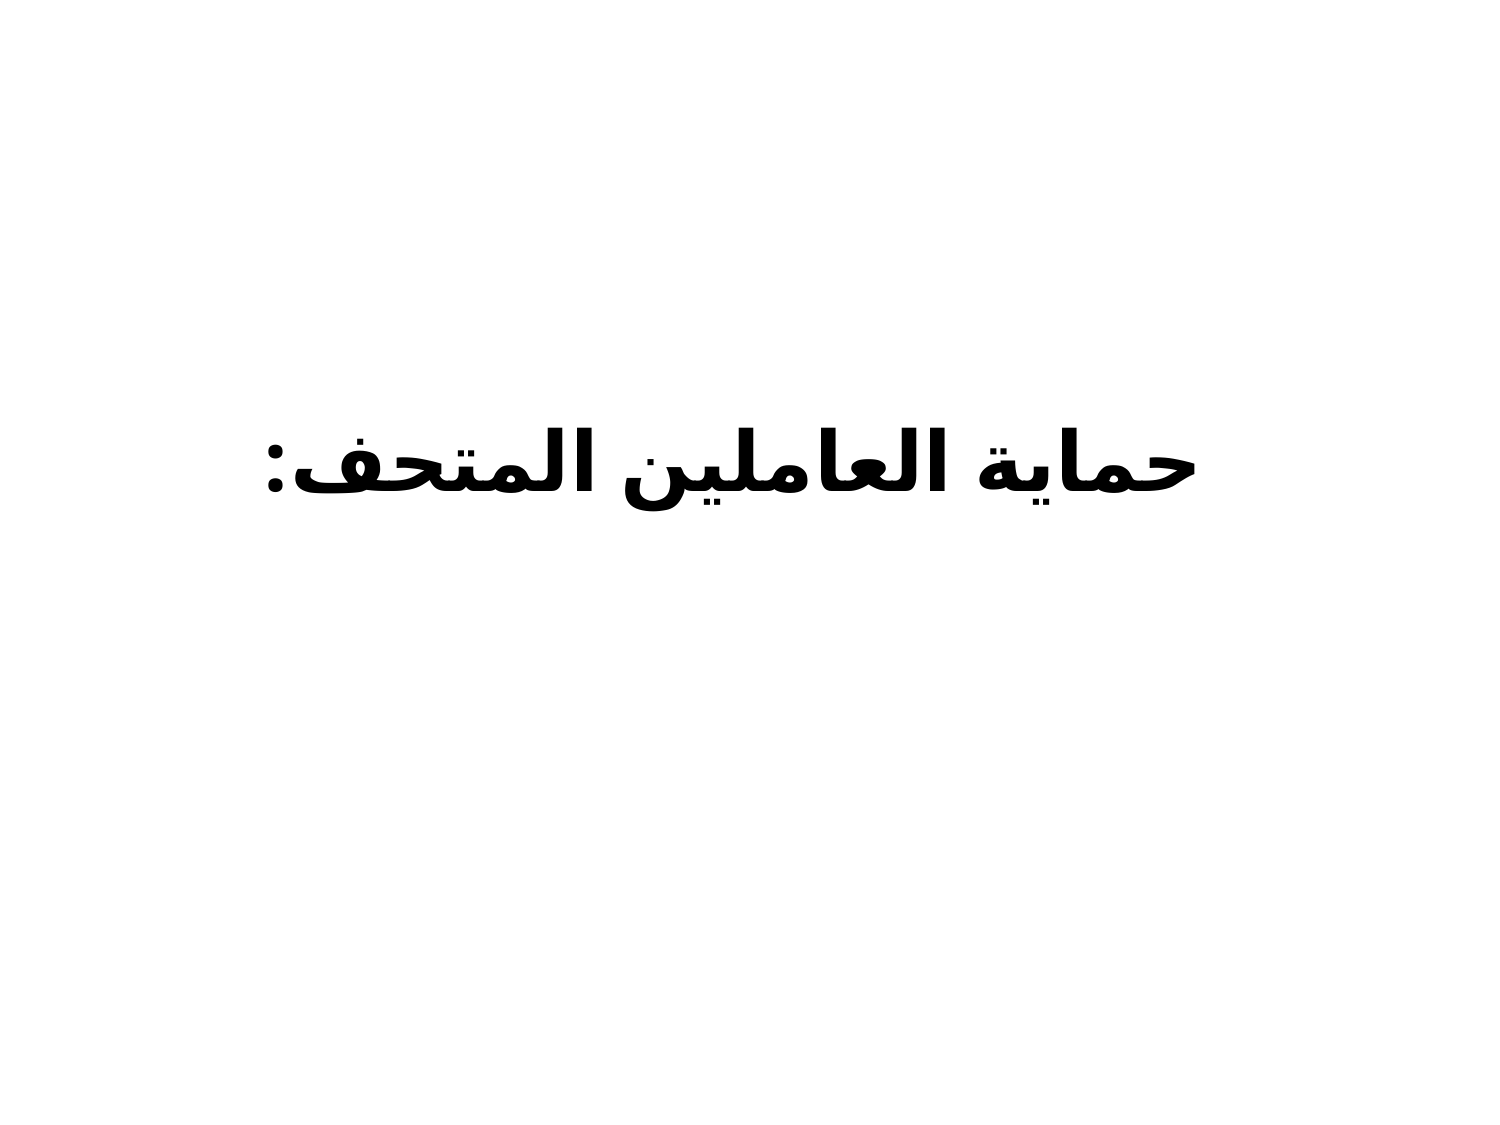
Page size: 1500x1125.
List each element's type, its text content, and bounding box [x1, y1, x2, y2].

title حماية العاملين المتحف: [41, 45, 1425, 1071]
